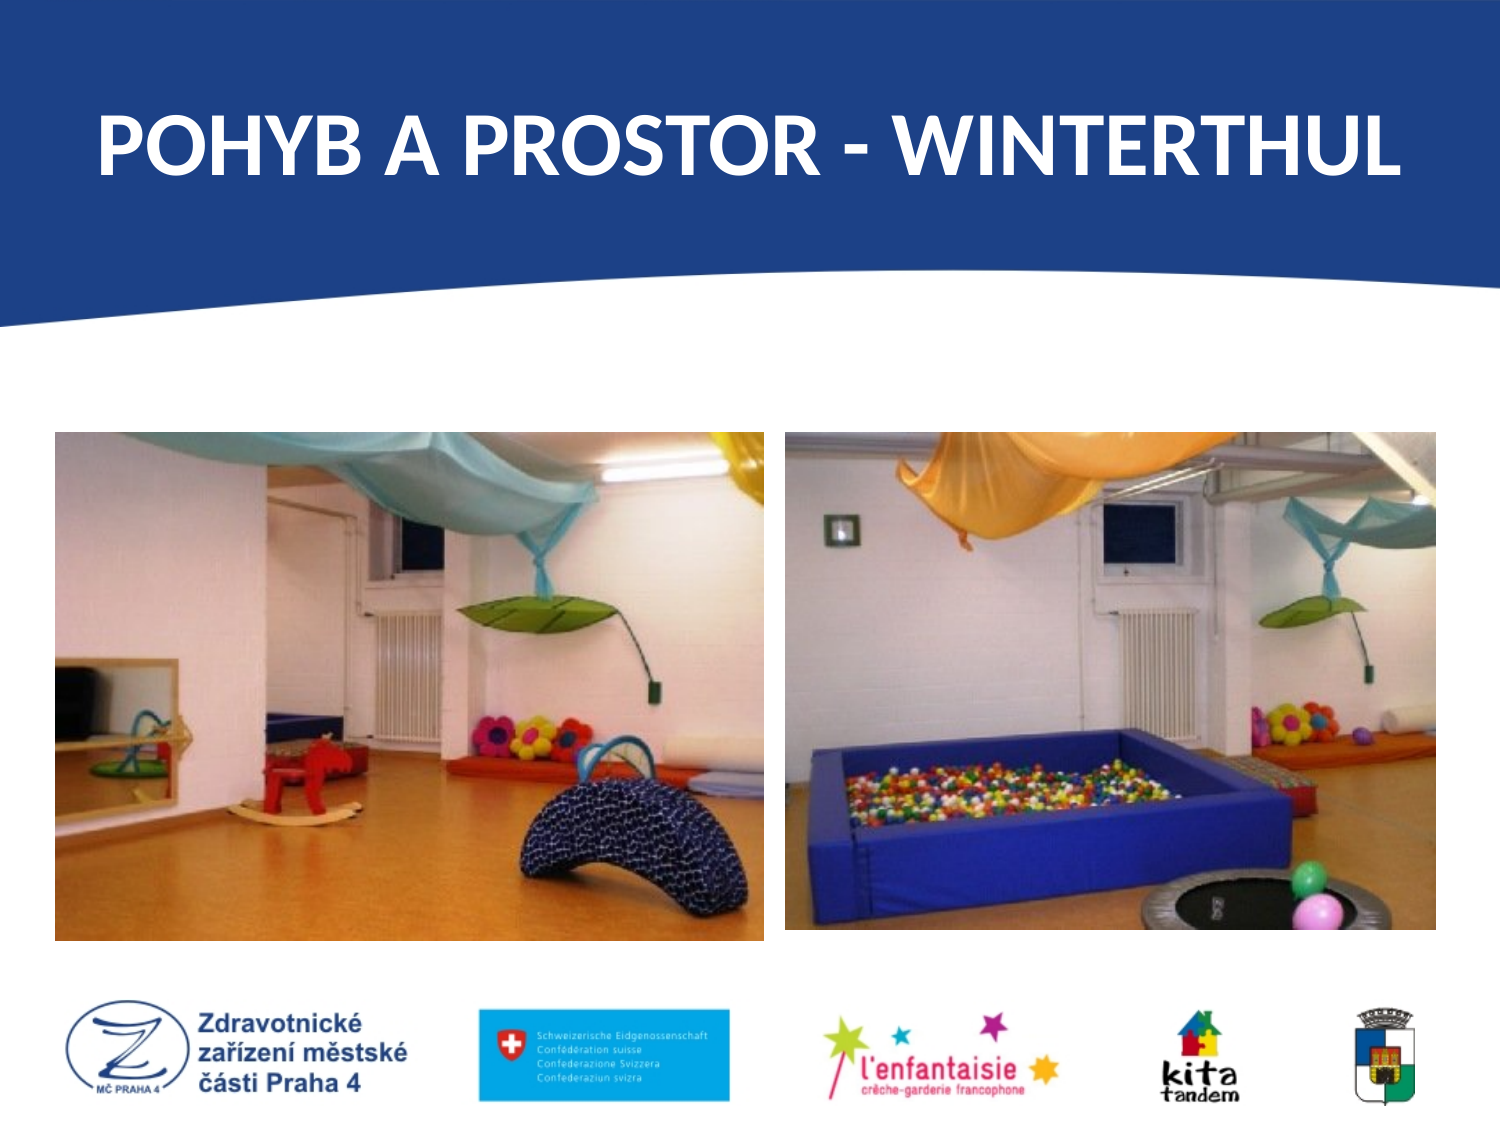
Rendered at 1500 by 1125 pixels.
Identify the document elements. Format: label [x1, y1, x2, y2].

list [55, 432, 764, 941]
picture [785, 432, 1436, 930]
picture [64, 999, 1416, 1107]
picture [0, 0, 1500, 327]
